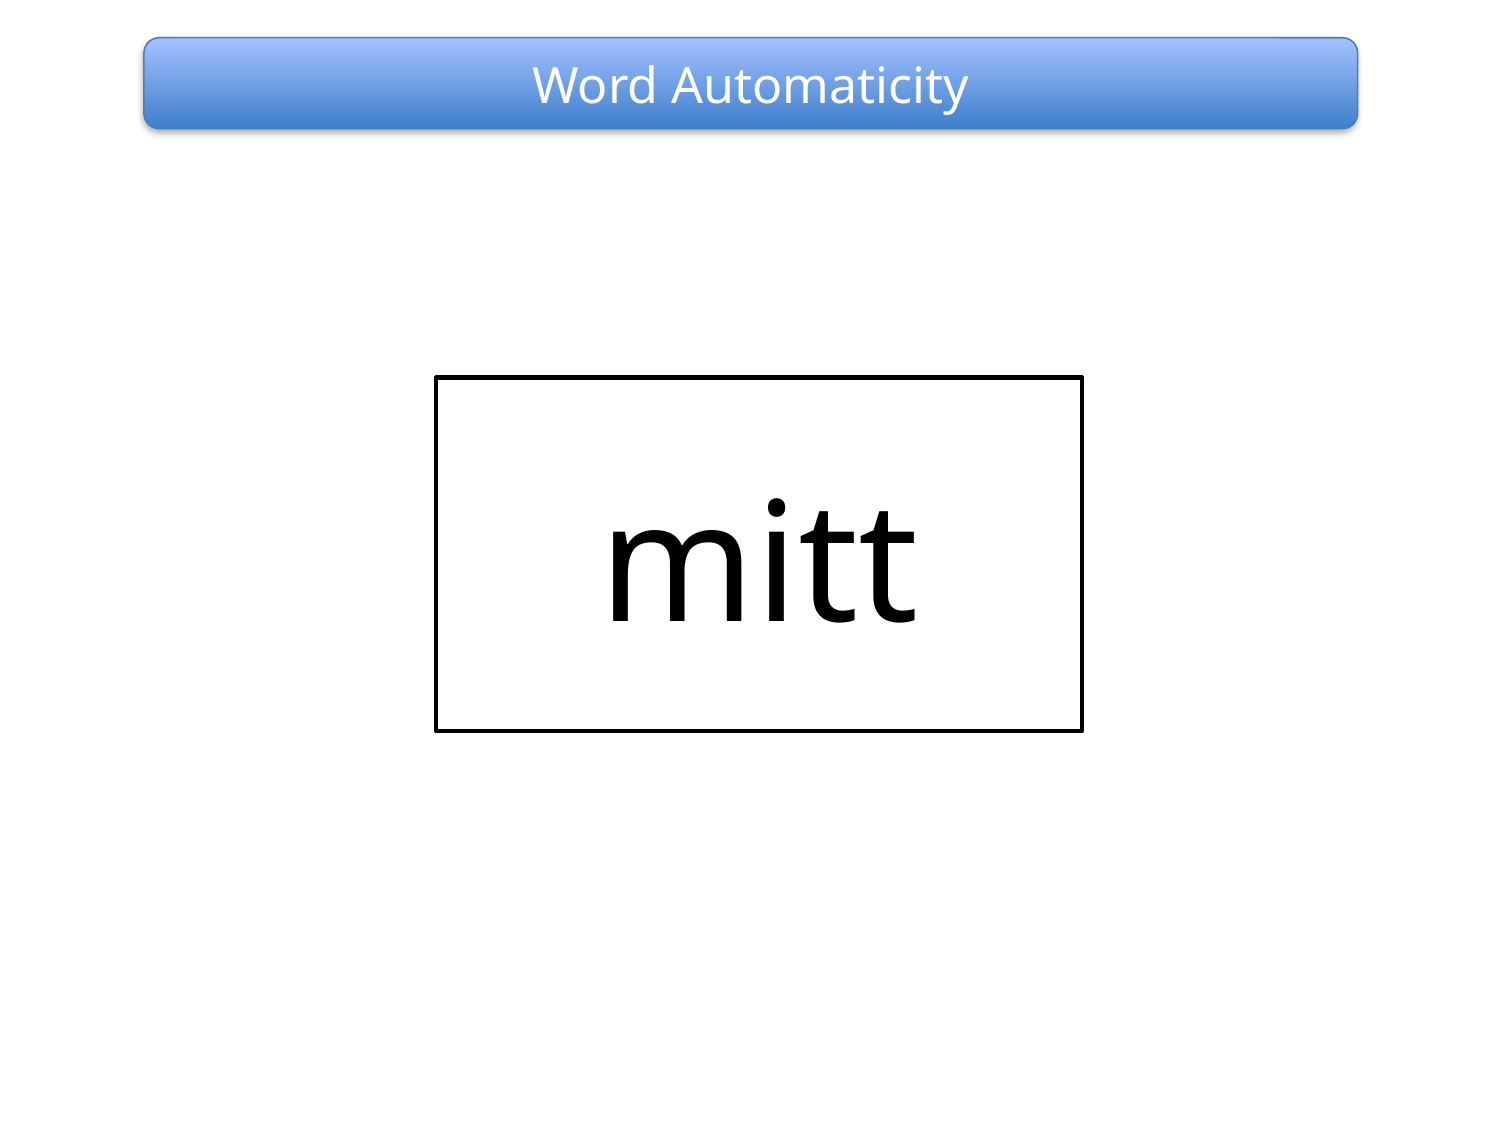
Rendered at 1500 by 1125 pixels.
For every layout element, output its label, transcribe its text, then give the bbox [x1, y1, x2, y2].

text_box mitt [434, 375, 1084, 733]
text_box Word Automaticity [143, 36, 1359, 130]
